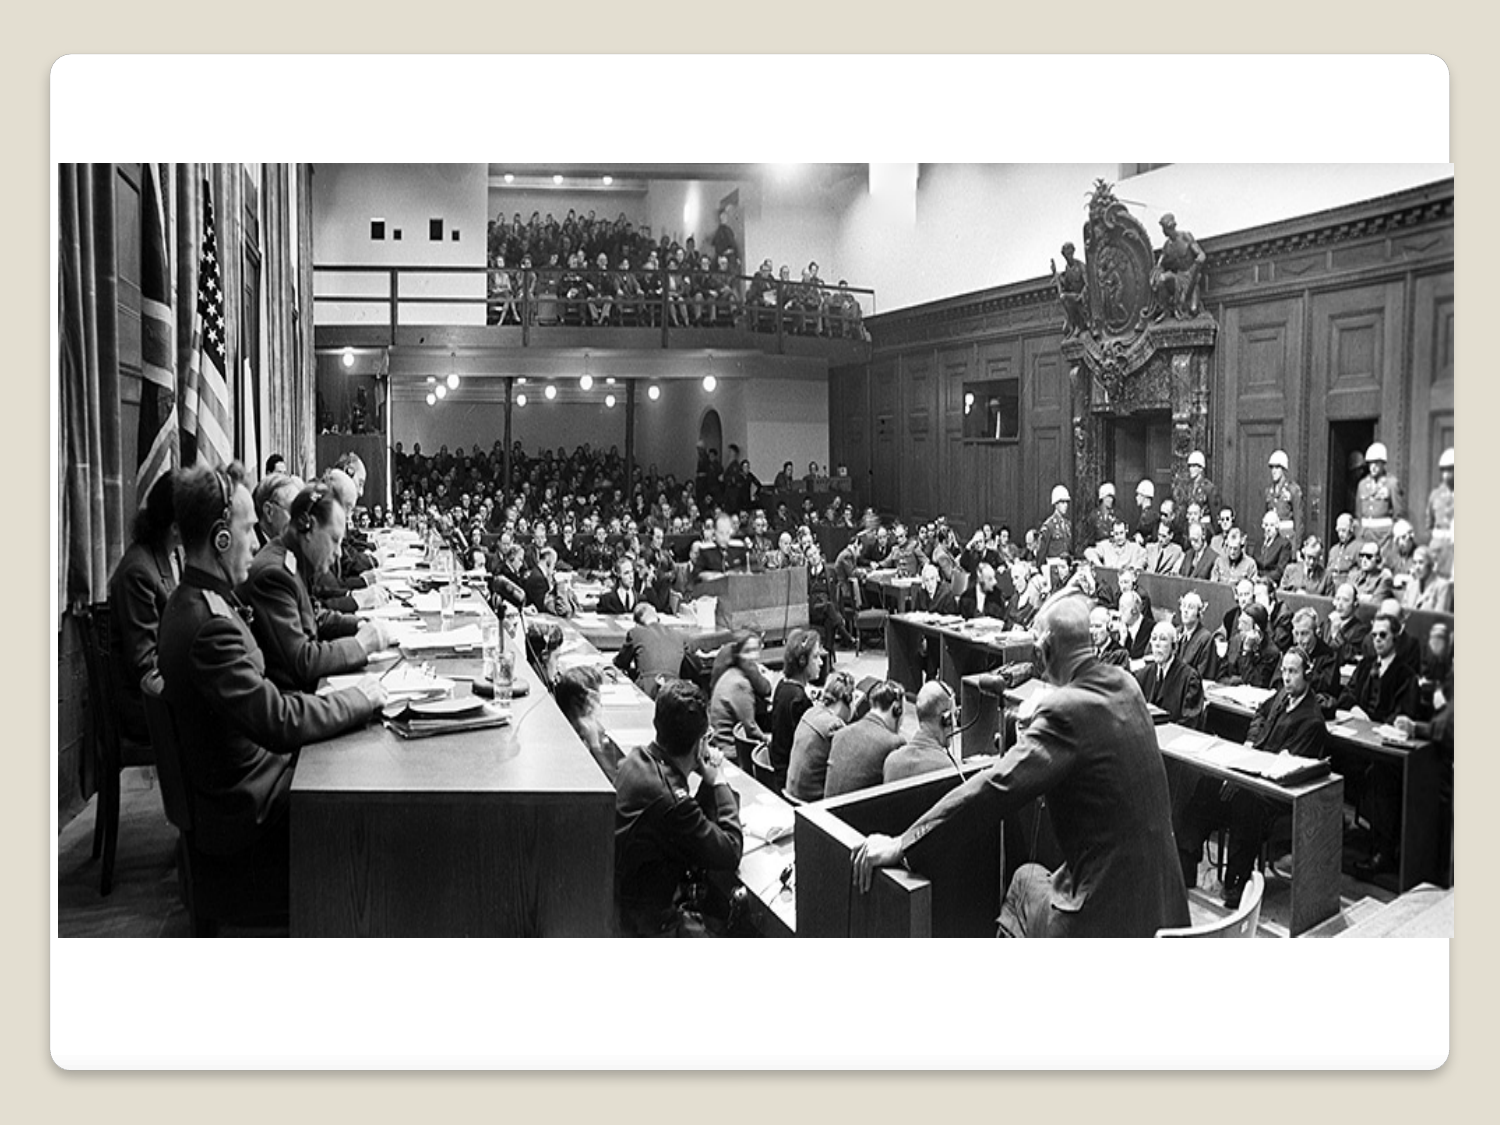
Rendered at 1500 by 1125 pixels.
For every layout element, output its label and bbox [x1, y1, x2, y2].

picture [58, 163, 1454, 938]
